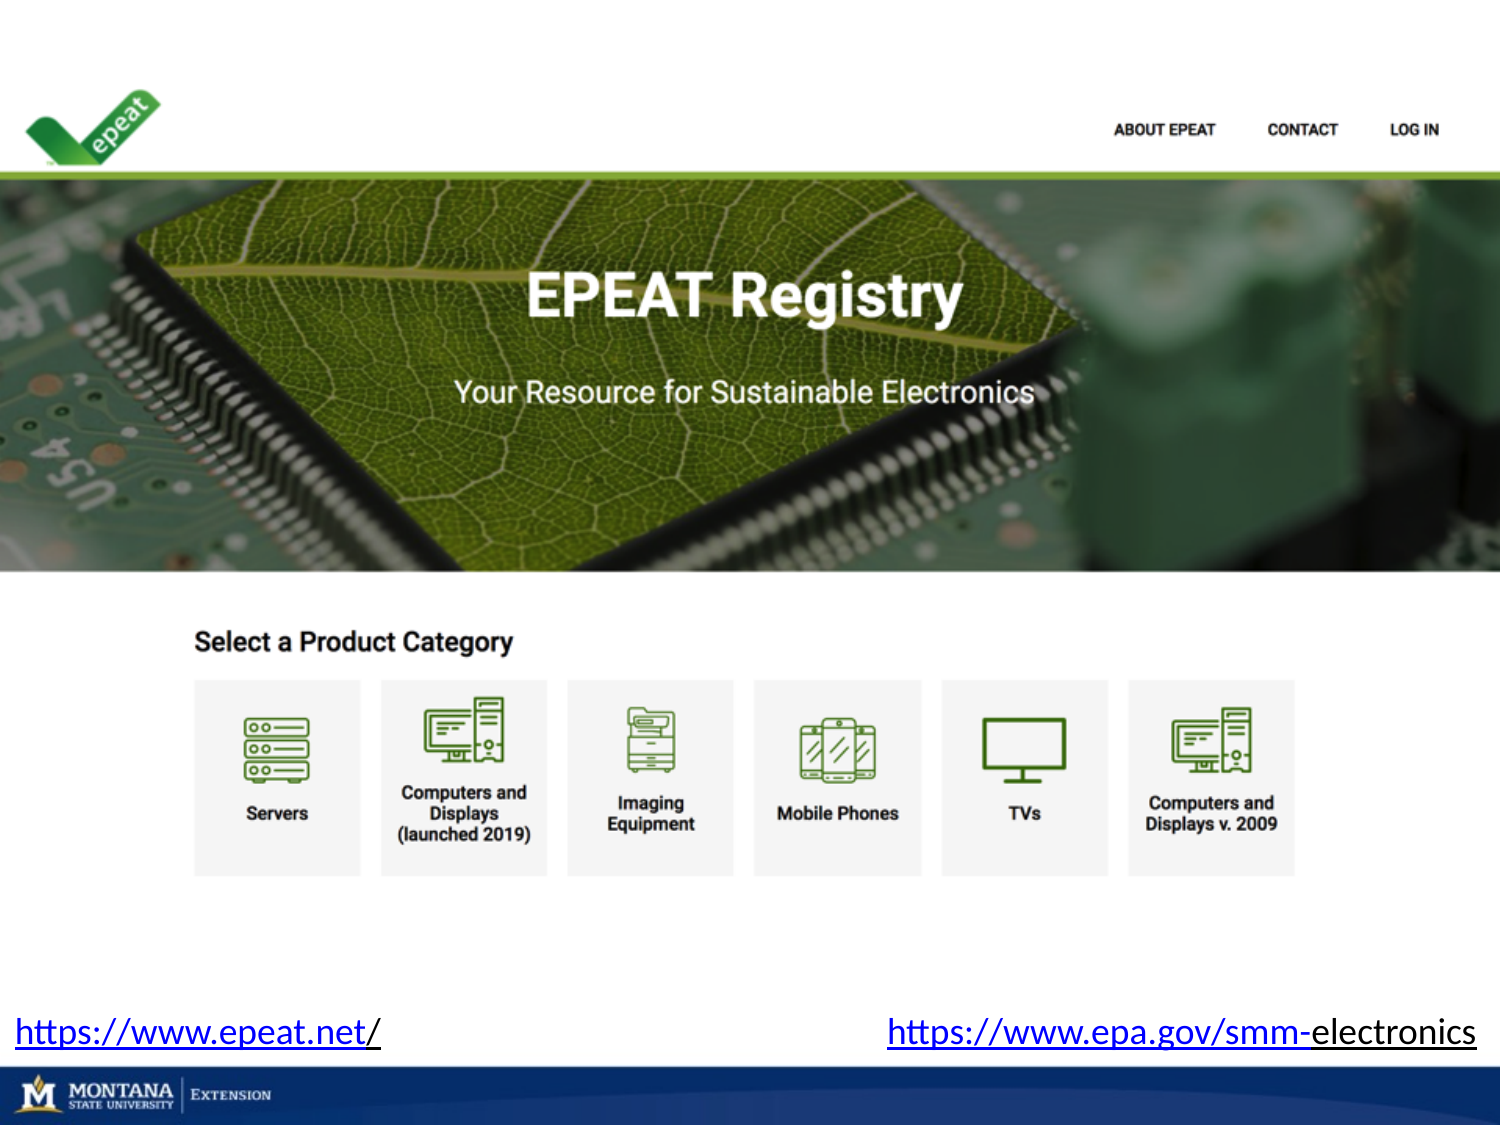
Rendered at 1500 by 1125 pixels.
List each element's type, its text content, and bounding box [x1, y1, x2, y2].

text_box https://www.epa.gov/smm-electronics [780, 999, 1500, 1060]
picture [0, 0, 1500, 1125]
text_box https://www.epeat.net/ [0, 999, 717, 1060]
